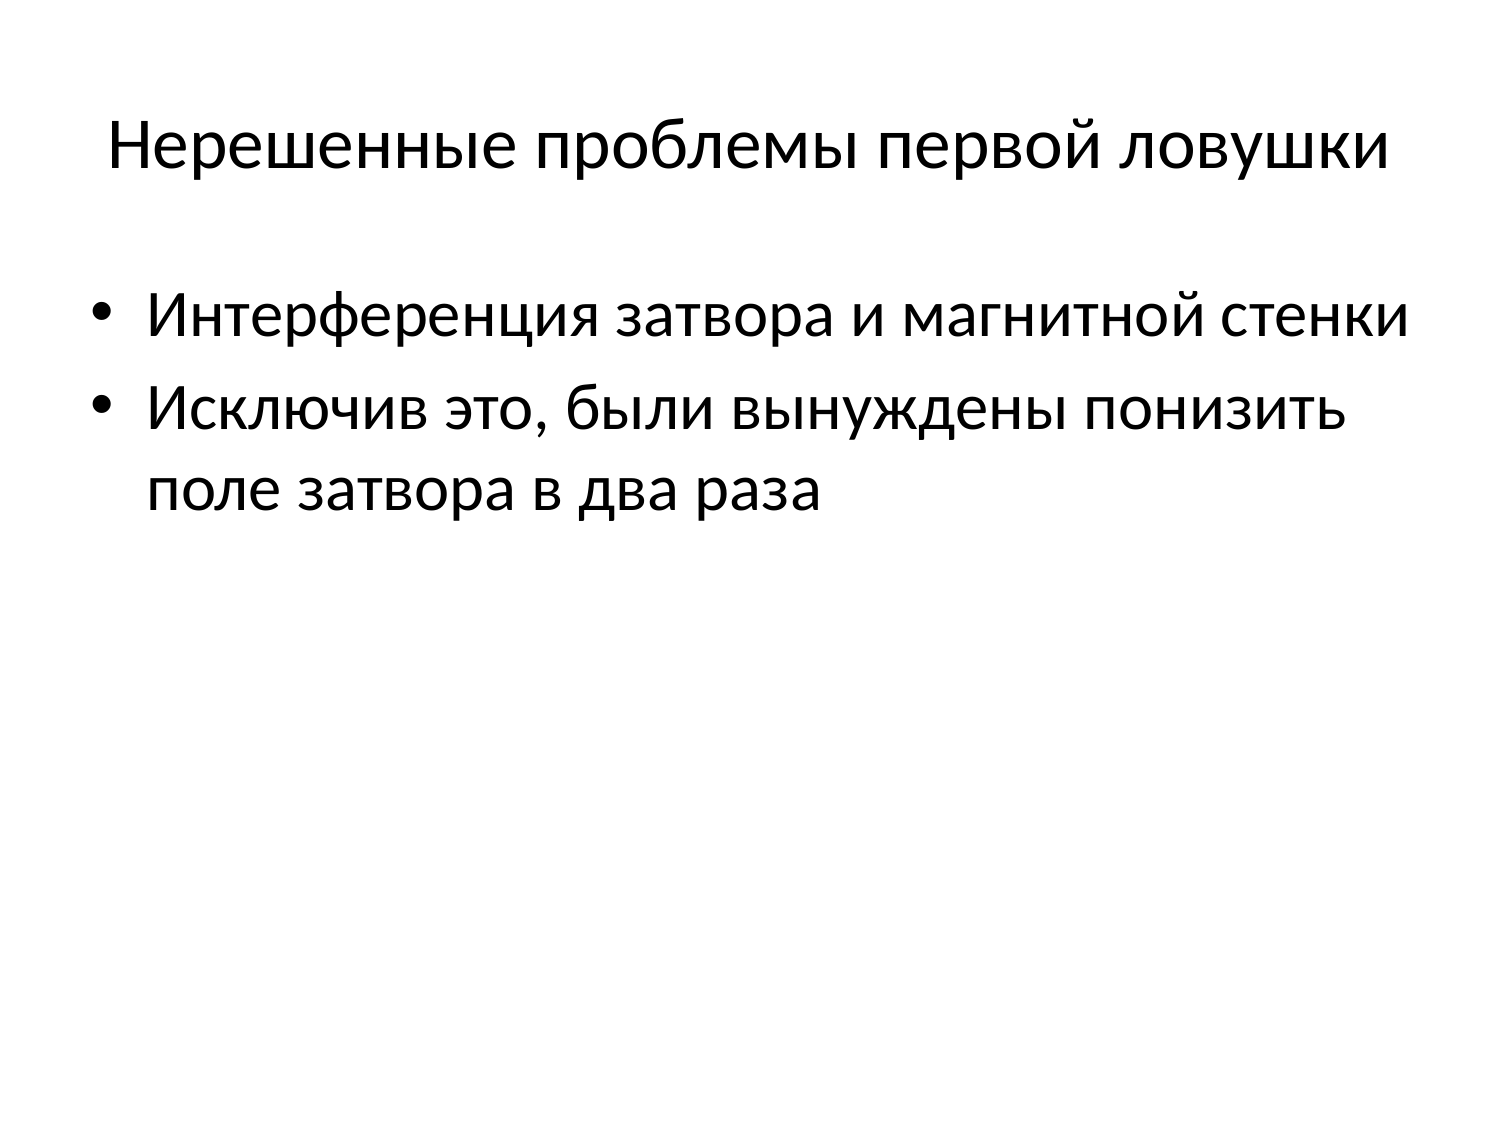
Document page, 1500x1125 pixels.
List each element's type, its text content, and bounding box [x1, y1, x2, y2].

title Нерешенные проблемы первой ловушки [75, 45, 1425, 233]
list Интерференция затвора и магнитной стенки Исключив это, были вынуждены понизить поле затвора в два раза [75, 262, 1447, 1005]
